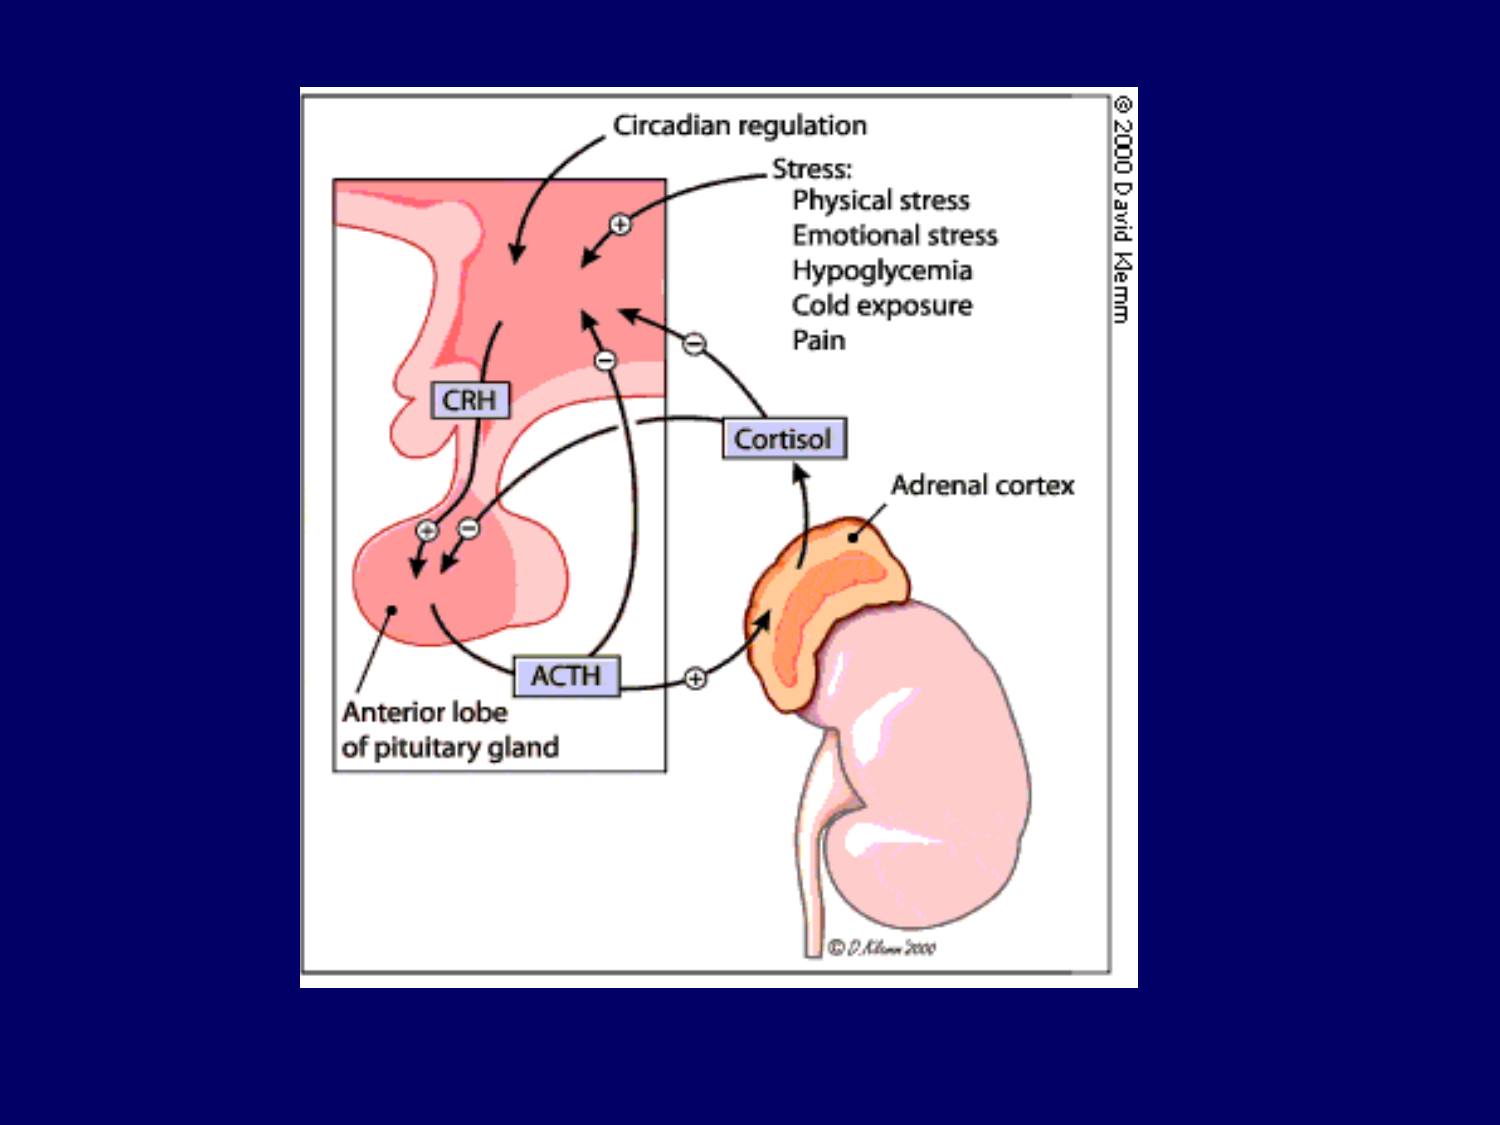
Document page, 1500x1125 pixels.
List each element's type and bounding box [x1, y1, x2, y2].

picture [299, 87, 1138, 988]
